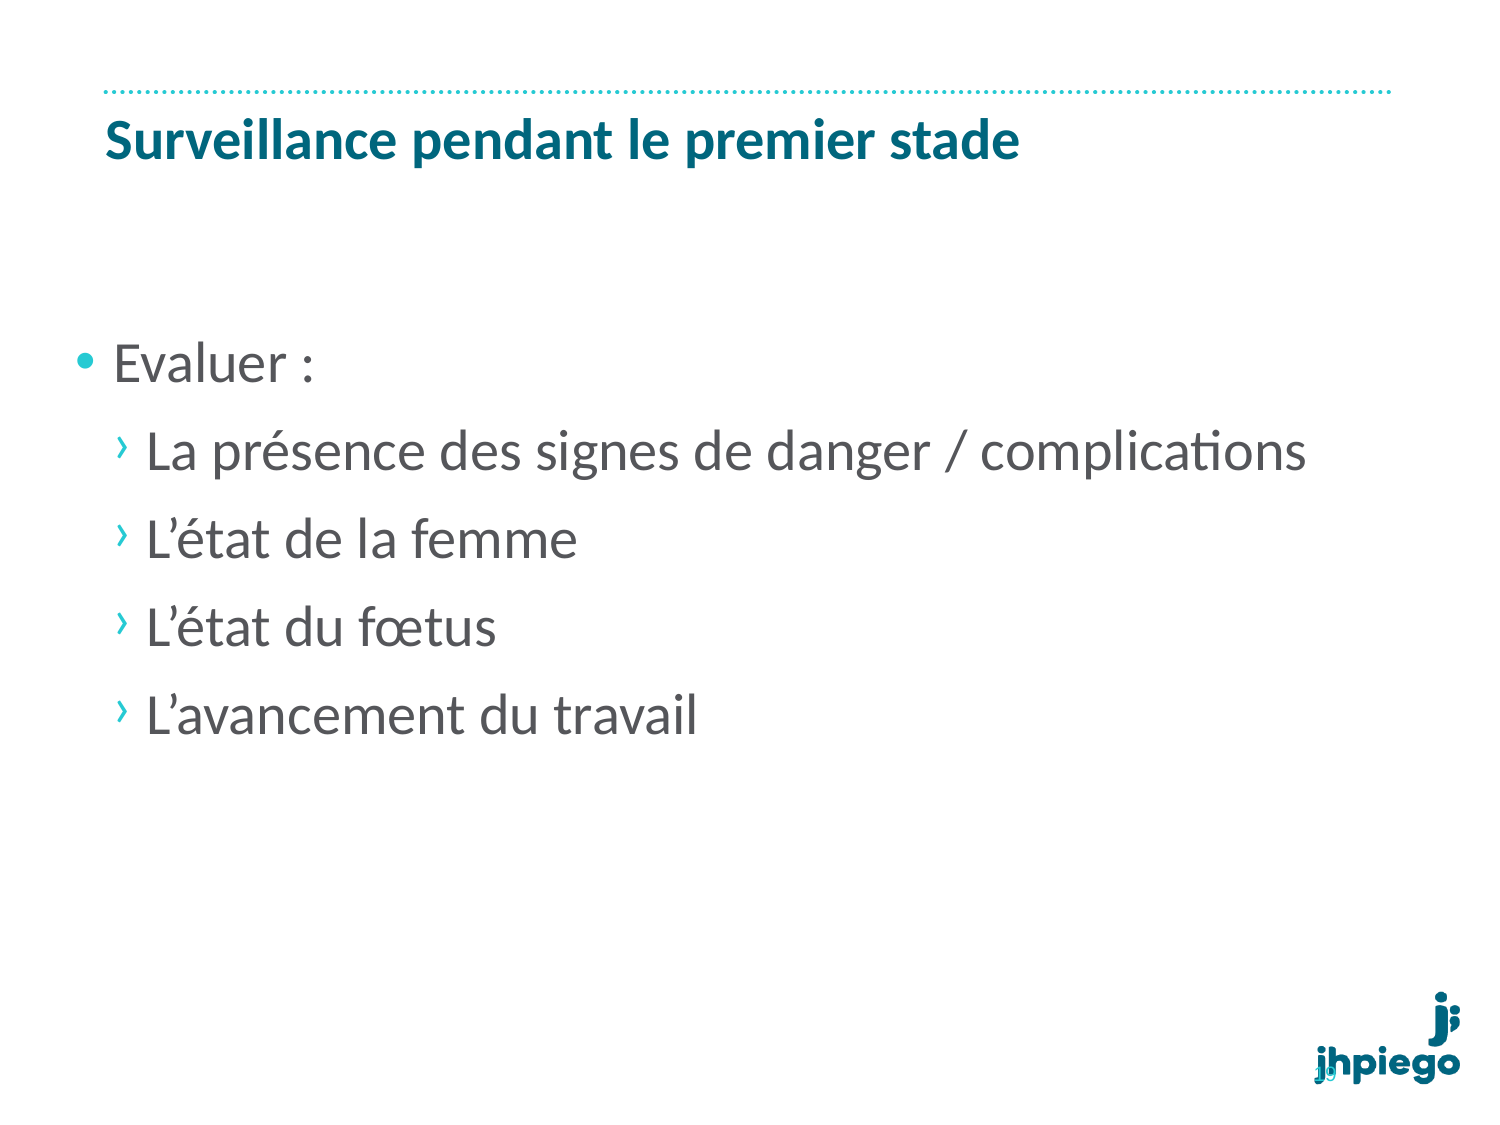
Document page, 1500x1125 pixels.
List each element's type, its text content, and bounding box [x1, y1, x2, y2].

title Surveillance pendant le premier stade [105, 102, 1395, 278]
list Evaluer : La présence des signes de danger / complications L’état de la femme L’état du fœtus L’avancement du travail [75, 324, 1425, 825]
slide_number 19 [1149, 1042, 1500, 1103]
picture [1313, 991, 1460, 1042]
